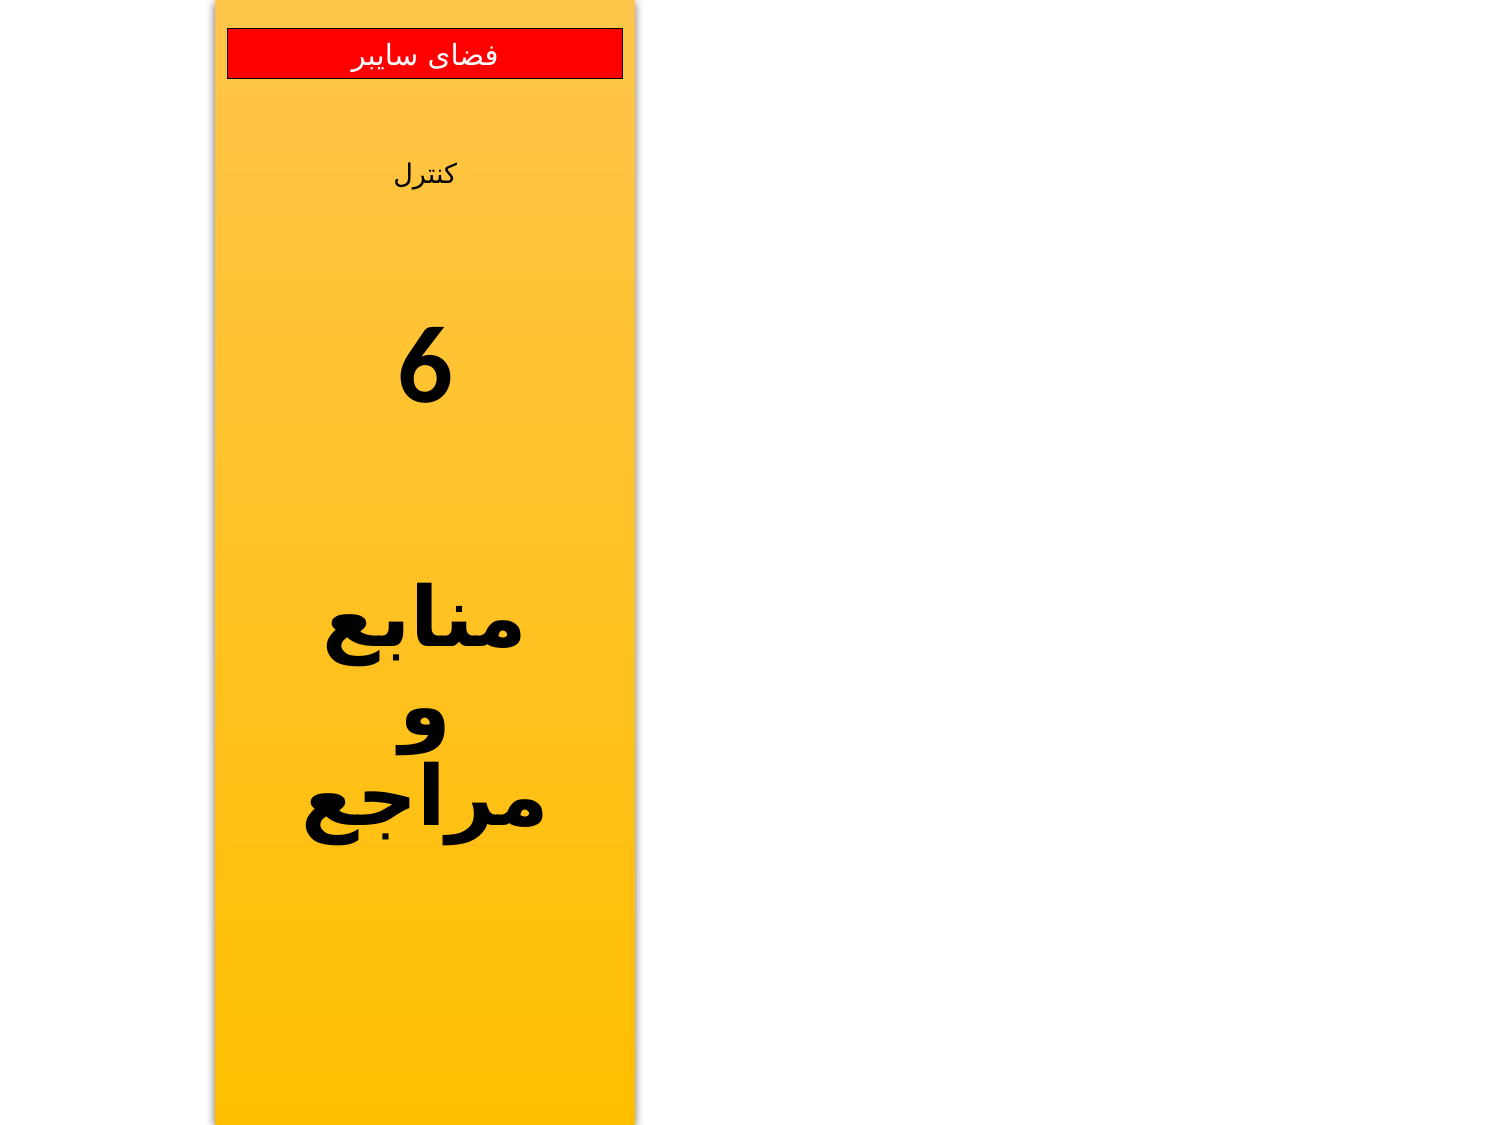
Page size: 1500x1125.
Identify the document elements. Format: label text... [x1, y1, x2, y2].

list کنترل [241, 148, 609, 201]
list 6 [241, 299, 609, 434]
list منابع و مراجع [241, 566, 609, 966]
